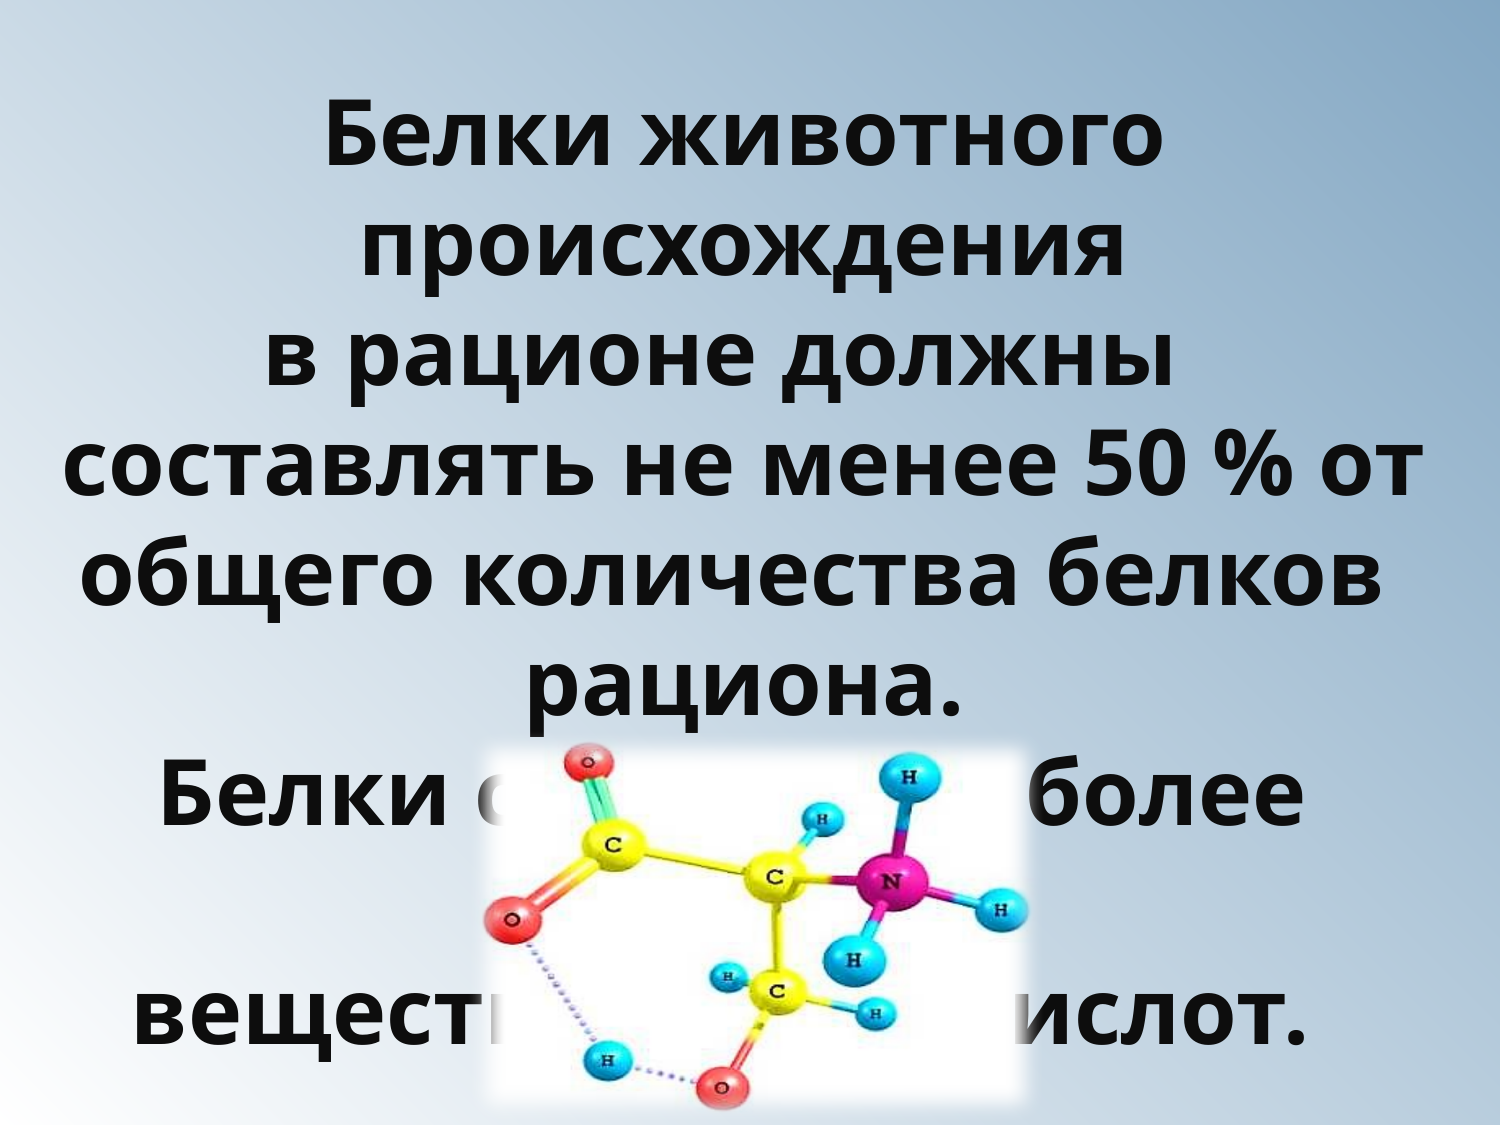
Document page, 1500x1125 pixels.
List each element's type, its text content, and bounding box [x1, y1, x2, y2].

text_box Белки животного происхождения в рационе должны составлять не менее 50 % от общего количества белков рациона. Белки состоят из более простых веществ – аминокислот. [41, 66, 1447, 1071]
picture [466, 729, 1046, 1124]
